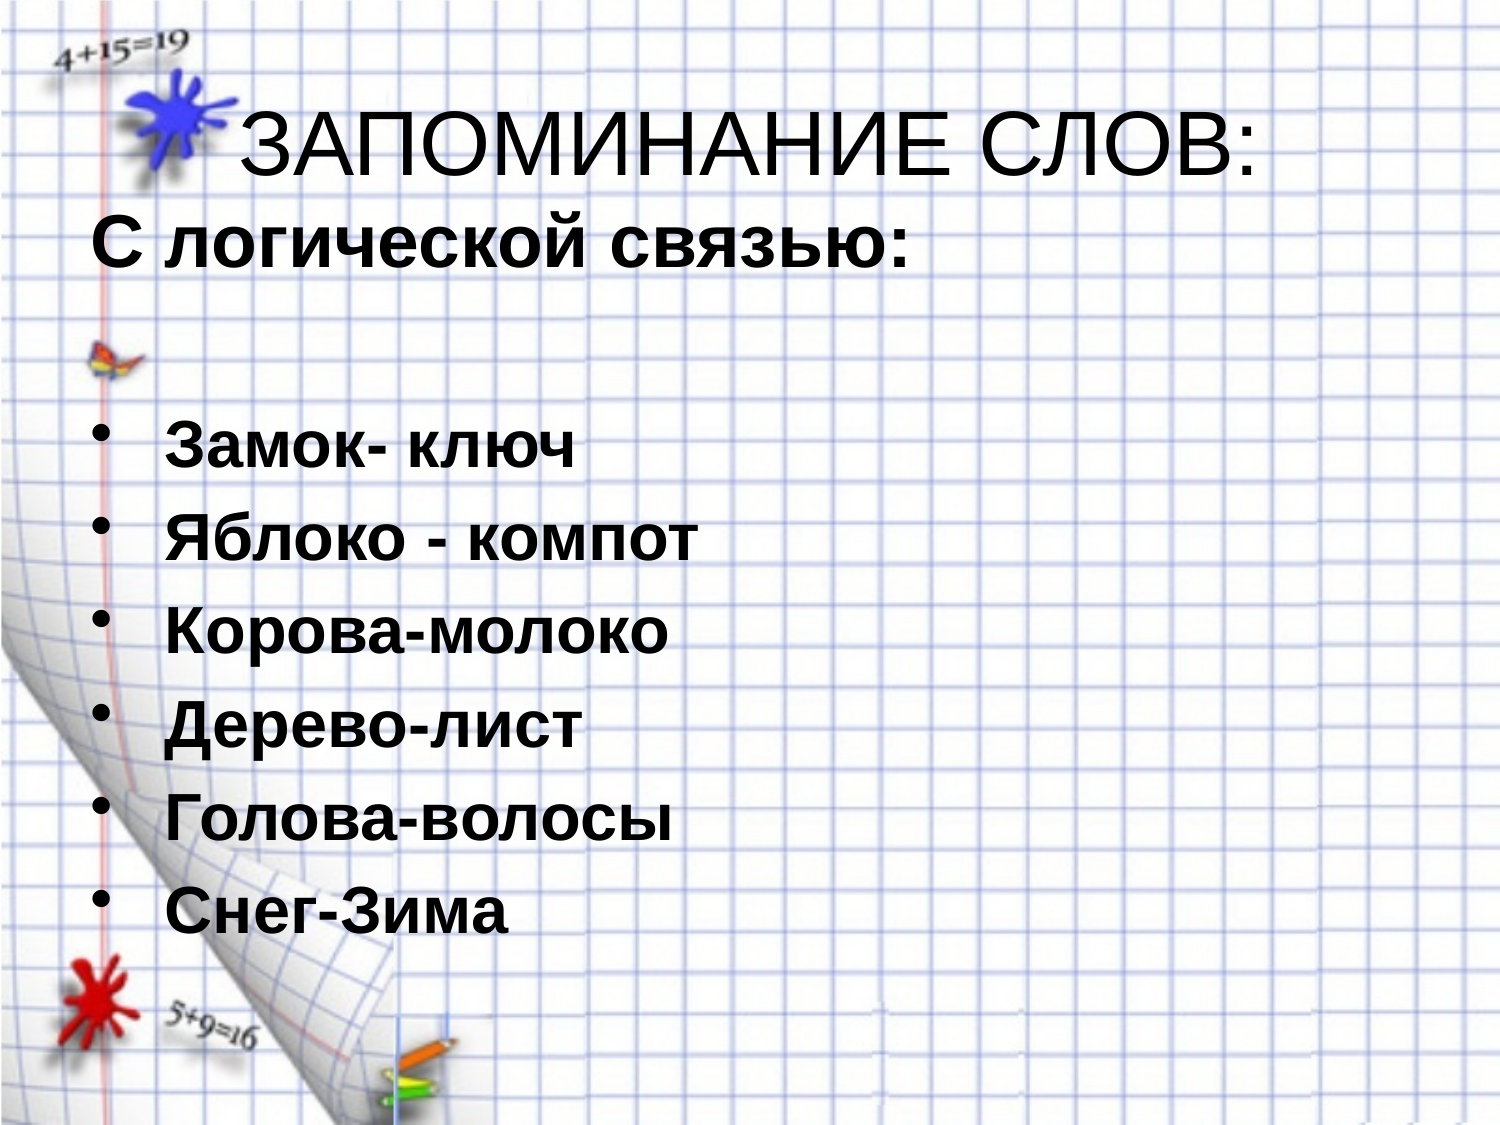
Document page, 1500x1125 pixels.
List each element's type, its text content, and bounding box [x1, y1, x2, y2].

list С логической связью: Замок- ключ Яблоко - компот Корова-молоко Дерево-лист Голова-волосы Снег-Зима [74, 184, 1426, 1006]
picture [0, 0, 1500, 1125]
title ЗАПОМИНАНИЕ СЛОВ: [74, 44, 1426, 184]
